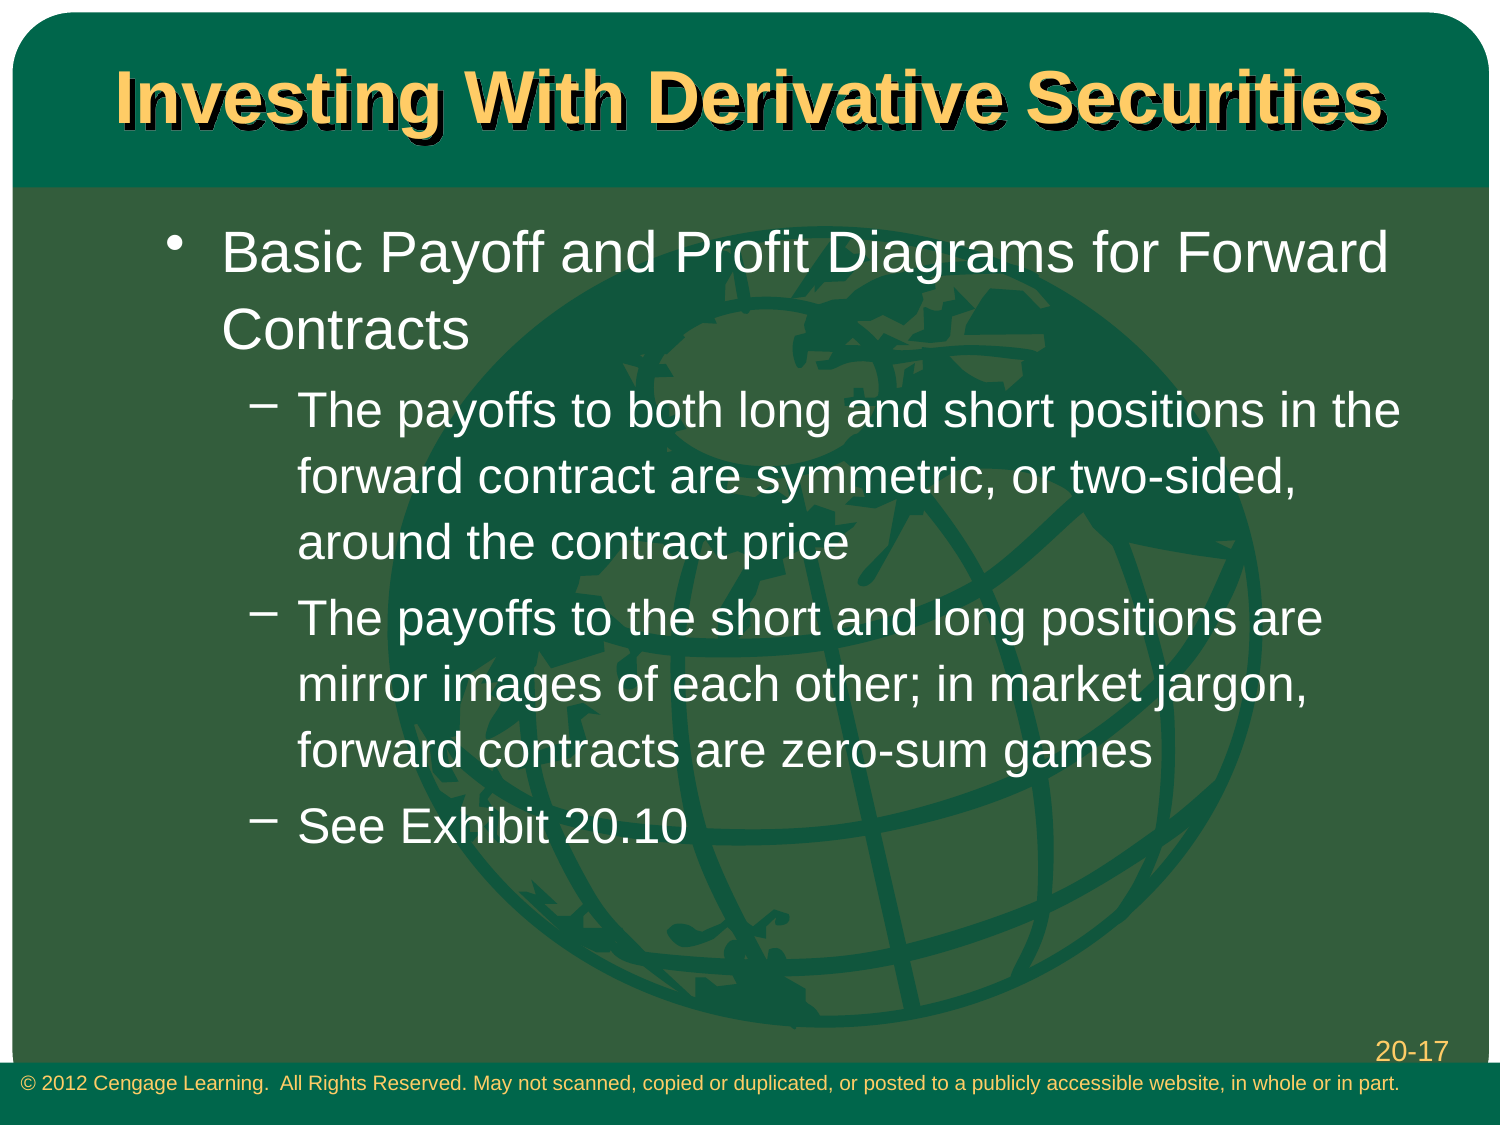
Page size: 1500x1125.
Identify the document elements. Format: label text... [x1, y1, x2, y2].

footer © 2012 Cengage Learning. All Rights Reserved. May not scanned, copied or duplicated, or posted to a publicly accessible website, in whole or in part. [0, 1062, 1500, 1125]
slide_number 20-17 [1325, 1025, 1500, 1062]
list Basic Payoff and Profit Diagrams for Forward Contracts The payoffs to both long and short positions in the forward contract are symmetric, or two-sided, around the contract price The payoffs to the short and long positions are mirror images of each other; in market jargon, forward contracts are zero-sum games See Exhibit 20.10 [150, 200, 1438, 1000]
title Investing With Derivative Securities [0, 0, 1500, 188]
